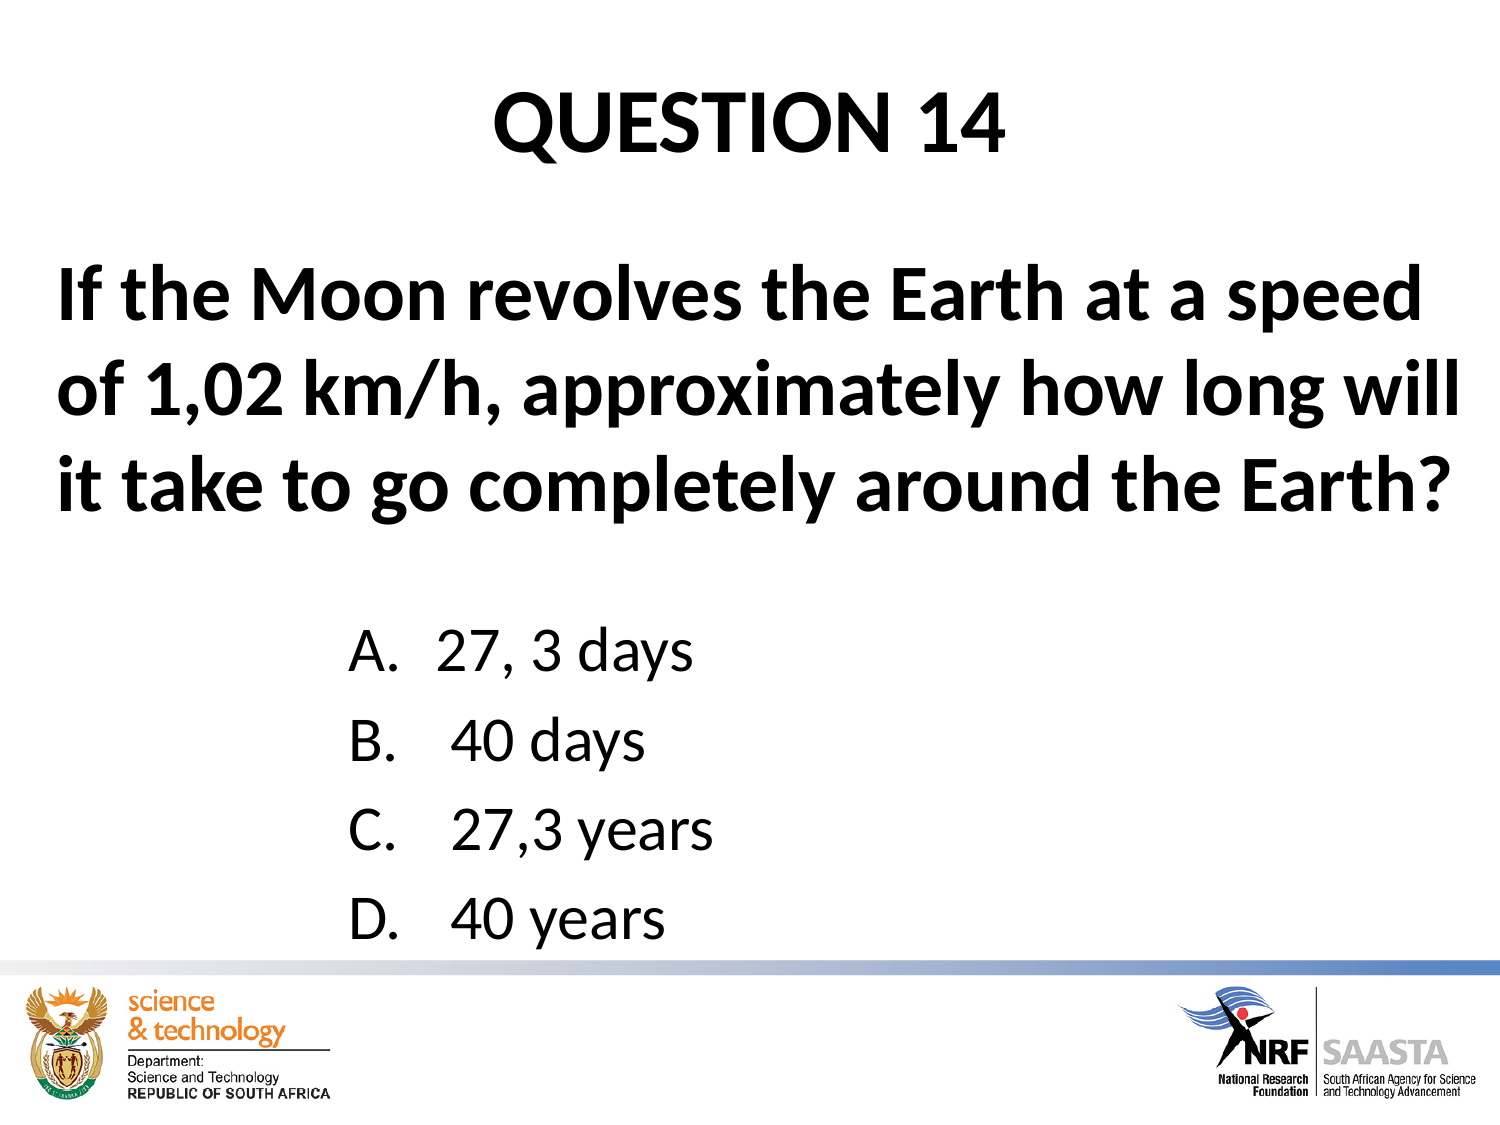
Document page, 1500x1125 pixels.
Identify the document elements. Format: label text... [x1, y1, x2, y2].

title QUESTION 14 [0, 0, 1500, 233]
picture [0, 233, 1500, 1125]
list If the Moon revolves the Earth at a speed of 1,02 km/h, approximately how long will it take to go completely around the Earth? 27, 3 days 40 days 27,3 years 40 years [41, 232, 1483, 975]
